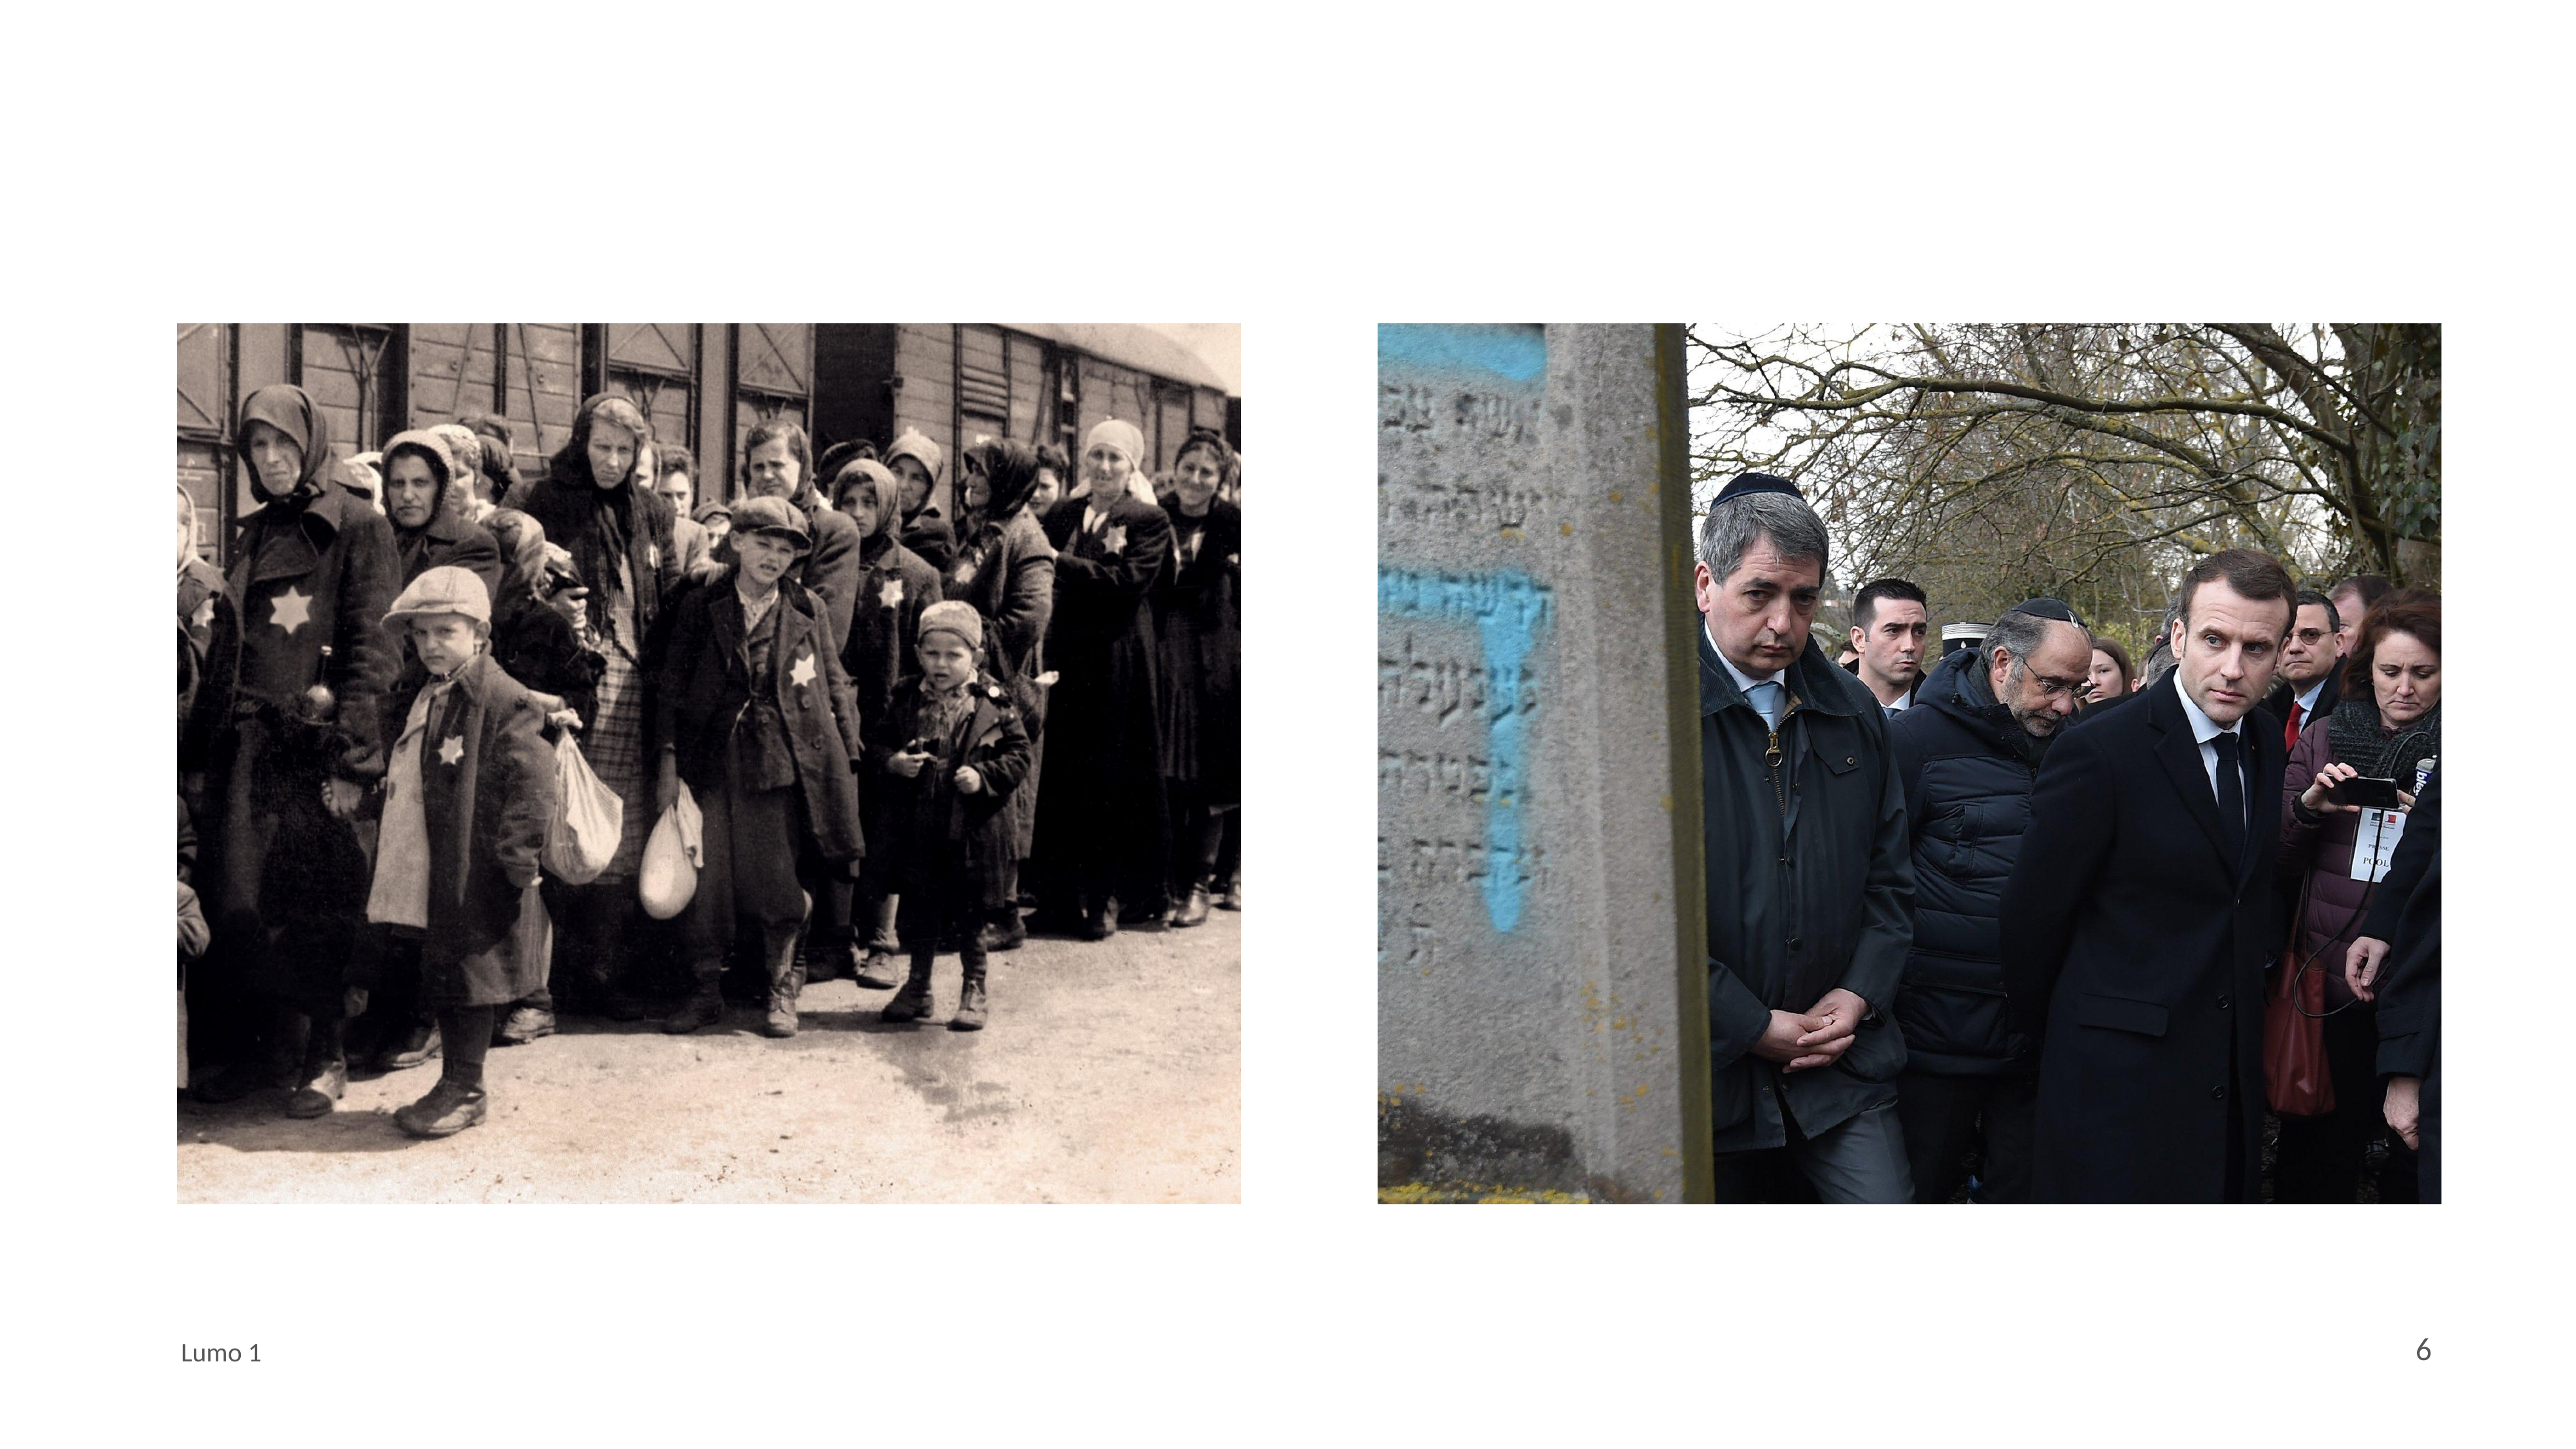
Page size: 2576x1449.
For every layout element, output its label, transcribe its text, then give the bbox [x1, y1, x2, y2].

slide_number 6 [1862, 1294, 2442, 1372]
footer Lumo 1 [171, 1294, 1041, 1372]
picture [1378, 323, 2442, 1205]
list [176, 323, 1242, 1205]
